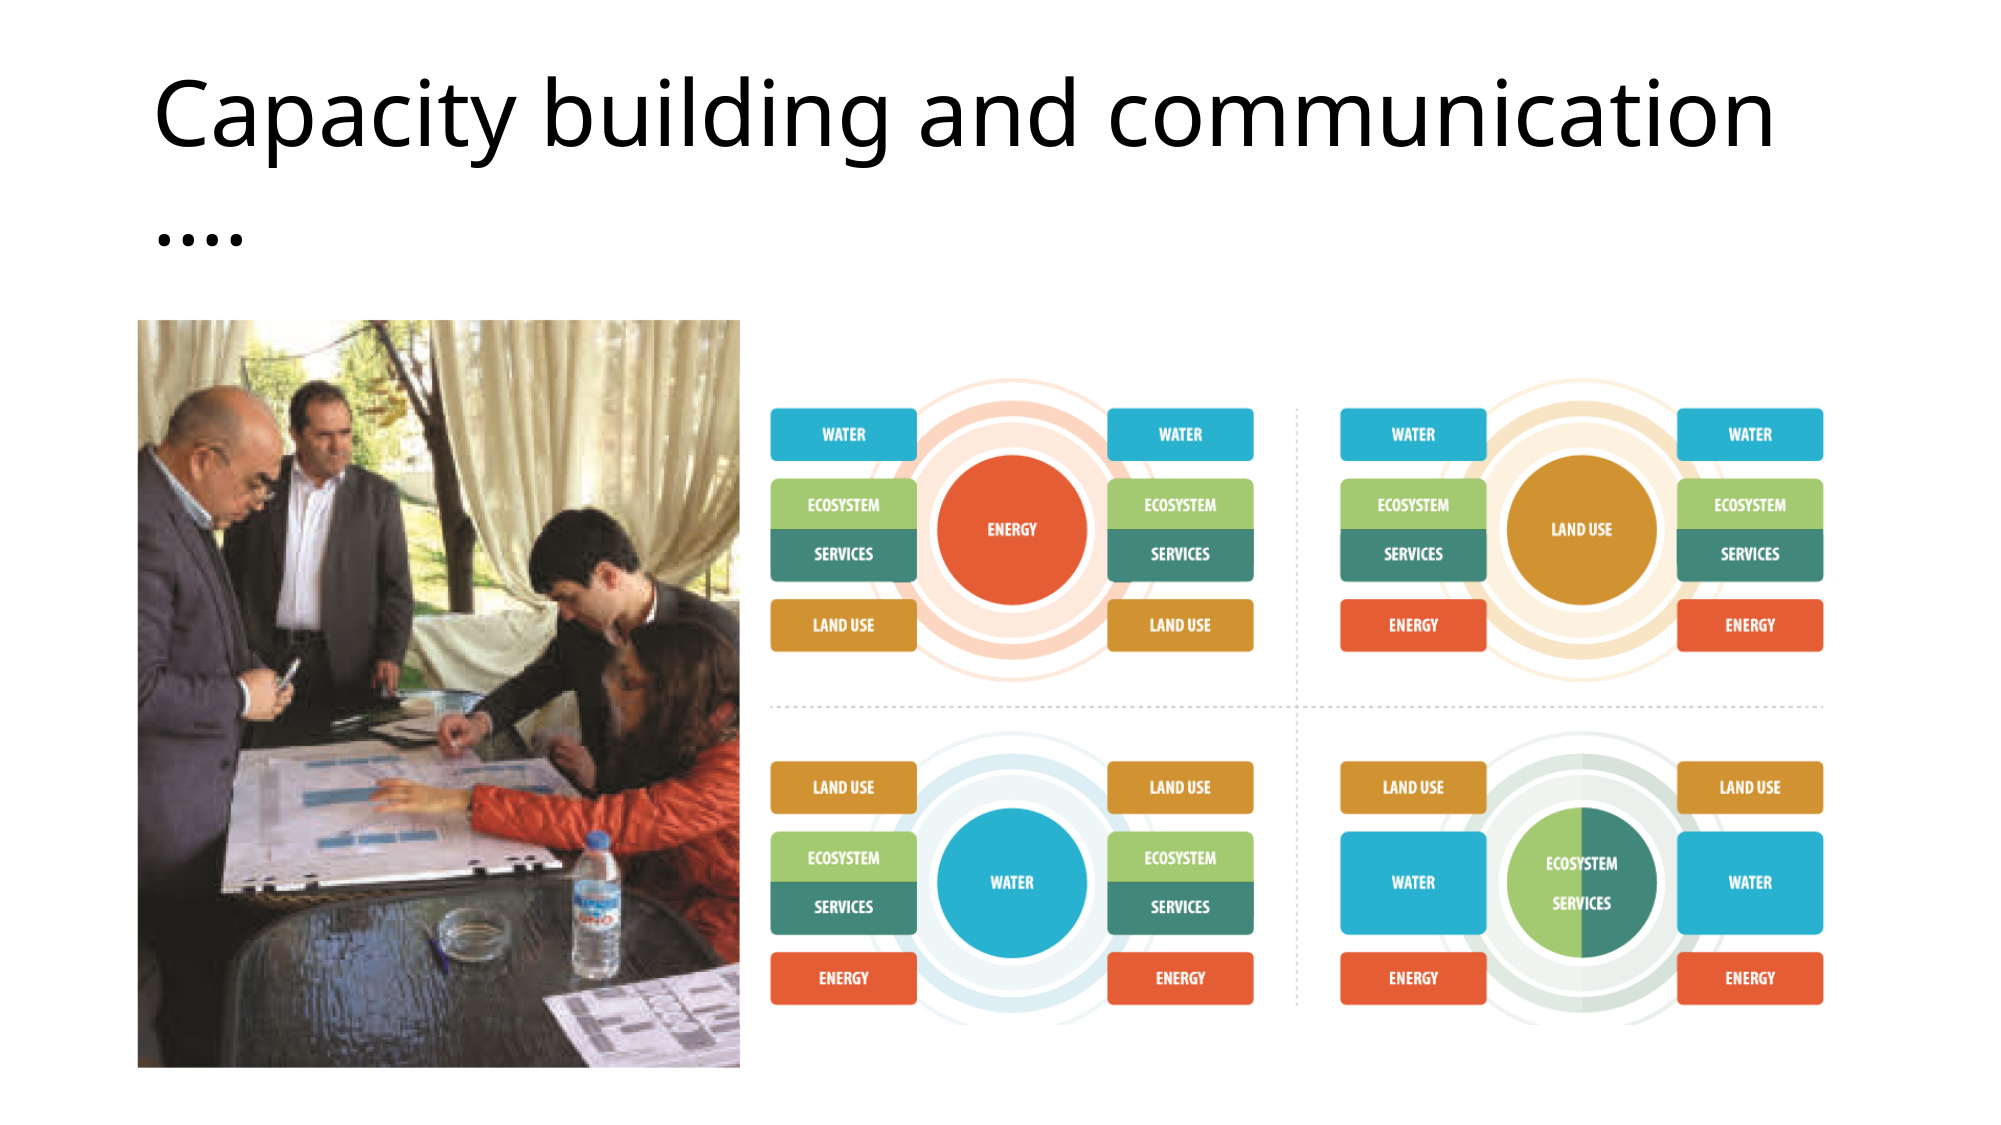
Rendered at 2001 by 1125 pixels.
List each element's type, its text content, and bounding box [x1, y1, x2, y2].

picture [137, 315, 1842, 1071]
title Capacity building and communication …. [137, 59, 1863, 278]
